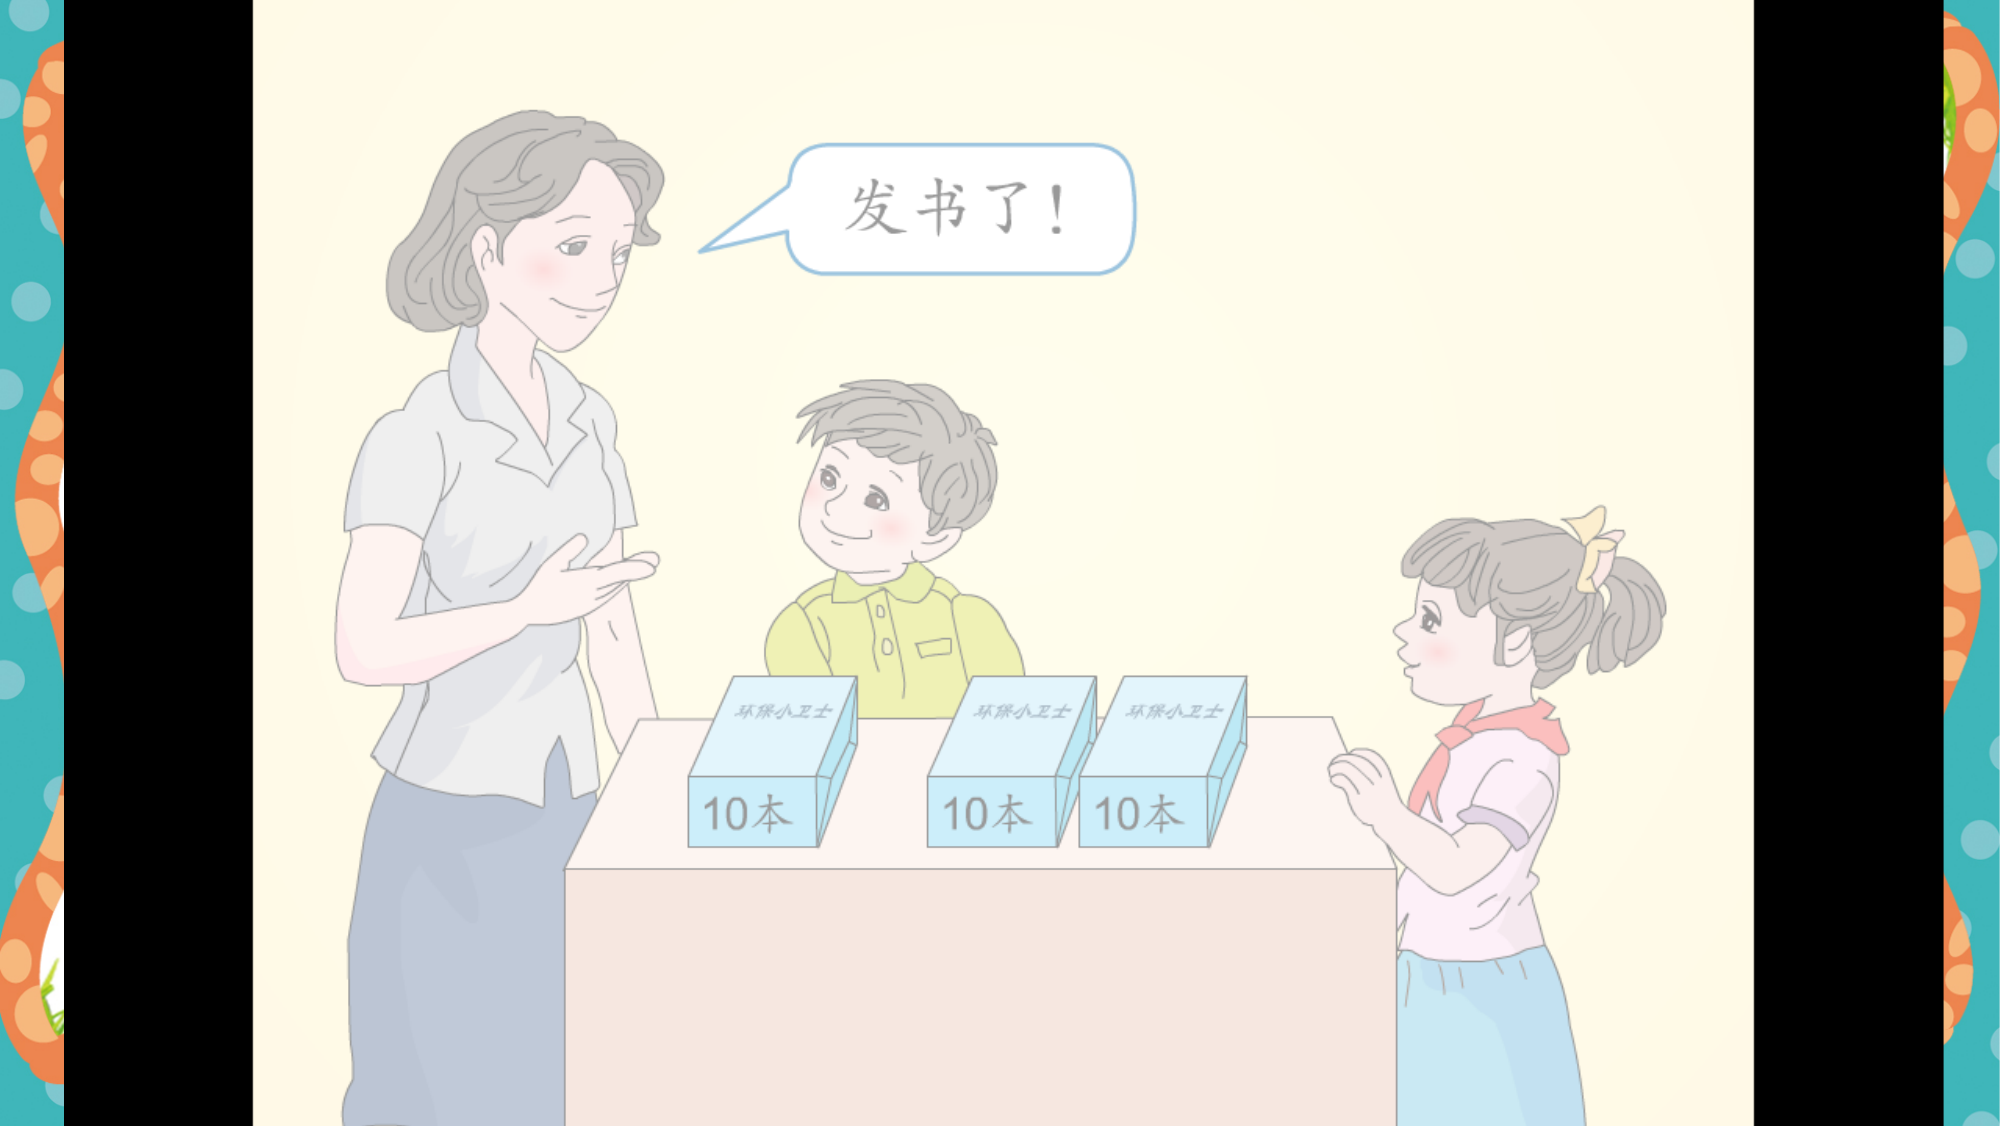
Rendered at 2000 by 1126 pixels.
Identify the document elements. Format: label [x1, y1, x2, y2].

picture [1944, 0, 2000, 1126]
picture [0, 0, 64, 1126]
